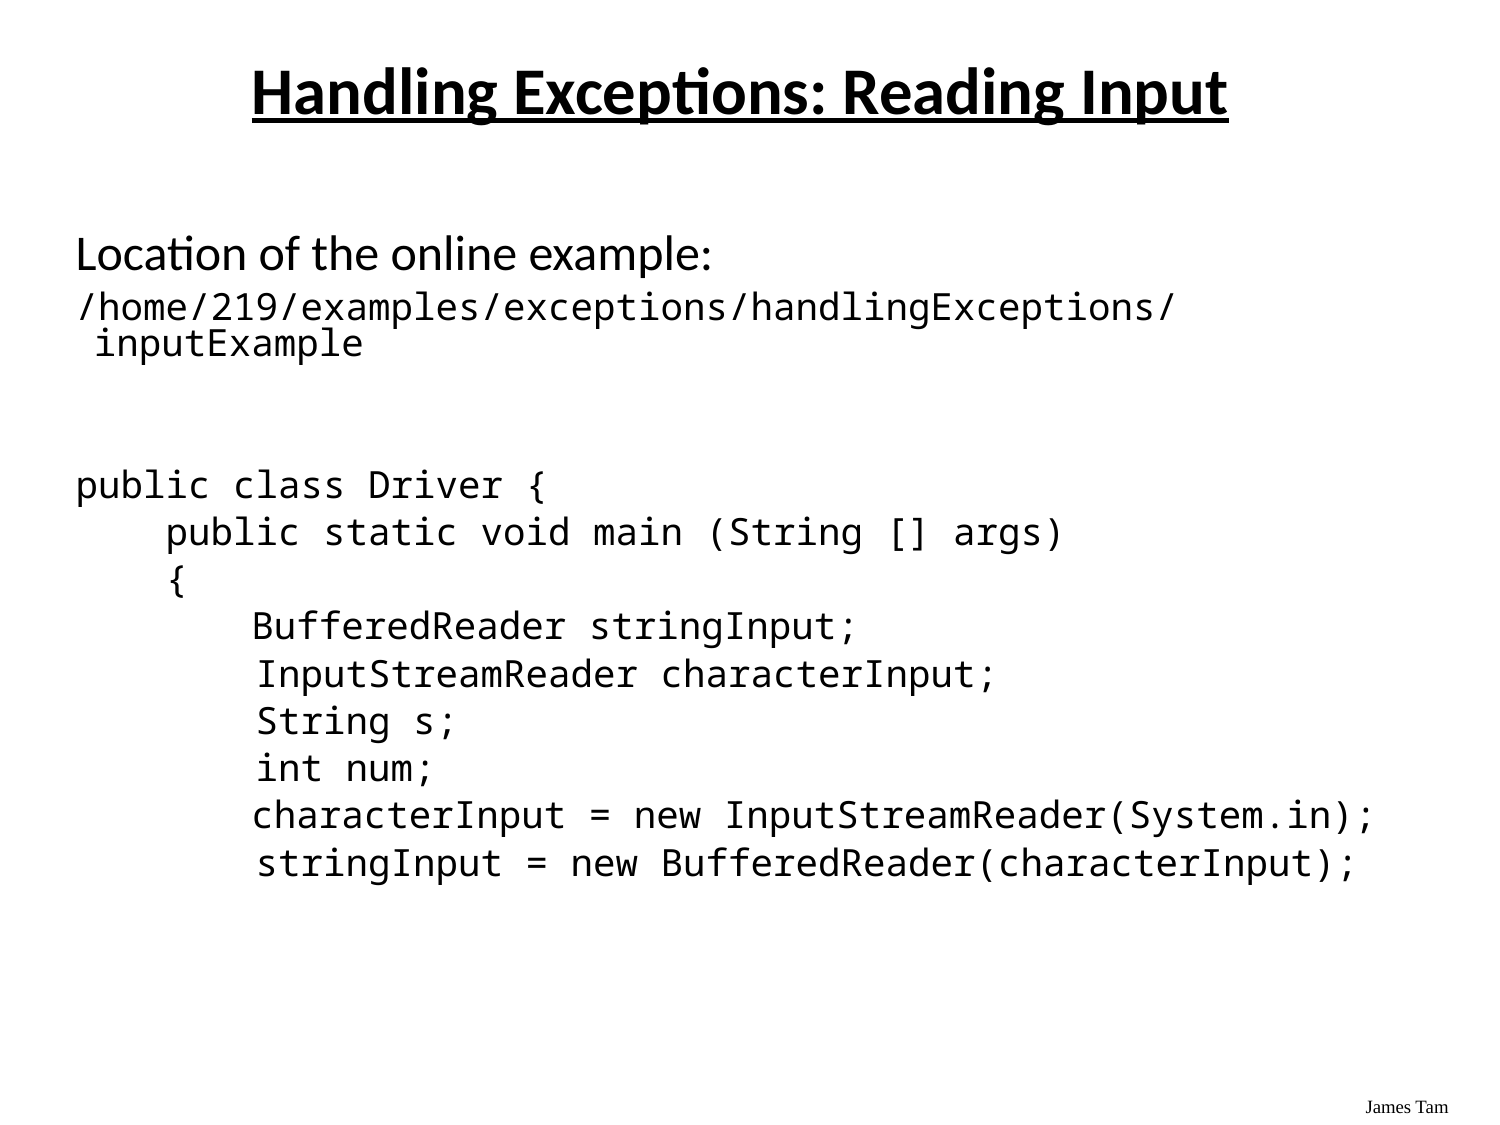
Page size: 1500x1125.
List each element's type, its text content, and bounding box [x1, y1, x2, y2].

list Location of the online example: /home/219/examples/exceptions/handlingExceptions/inputExample public class Driver { public static void main (String [] args) { BufferedReader stringInput; InputStreamReader characterInput; String s; int num; characterInput = new InputStreamReader(System.in); stringInput = new BufferedReader(characterInput); [60, 224, 1417, 1063]
title Handling Exceptions: Reading Input [70, 49, 1411, 136]
